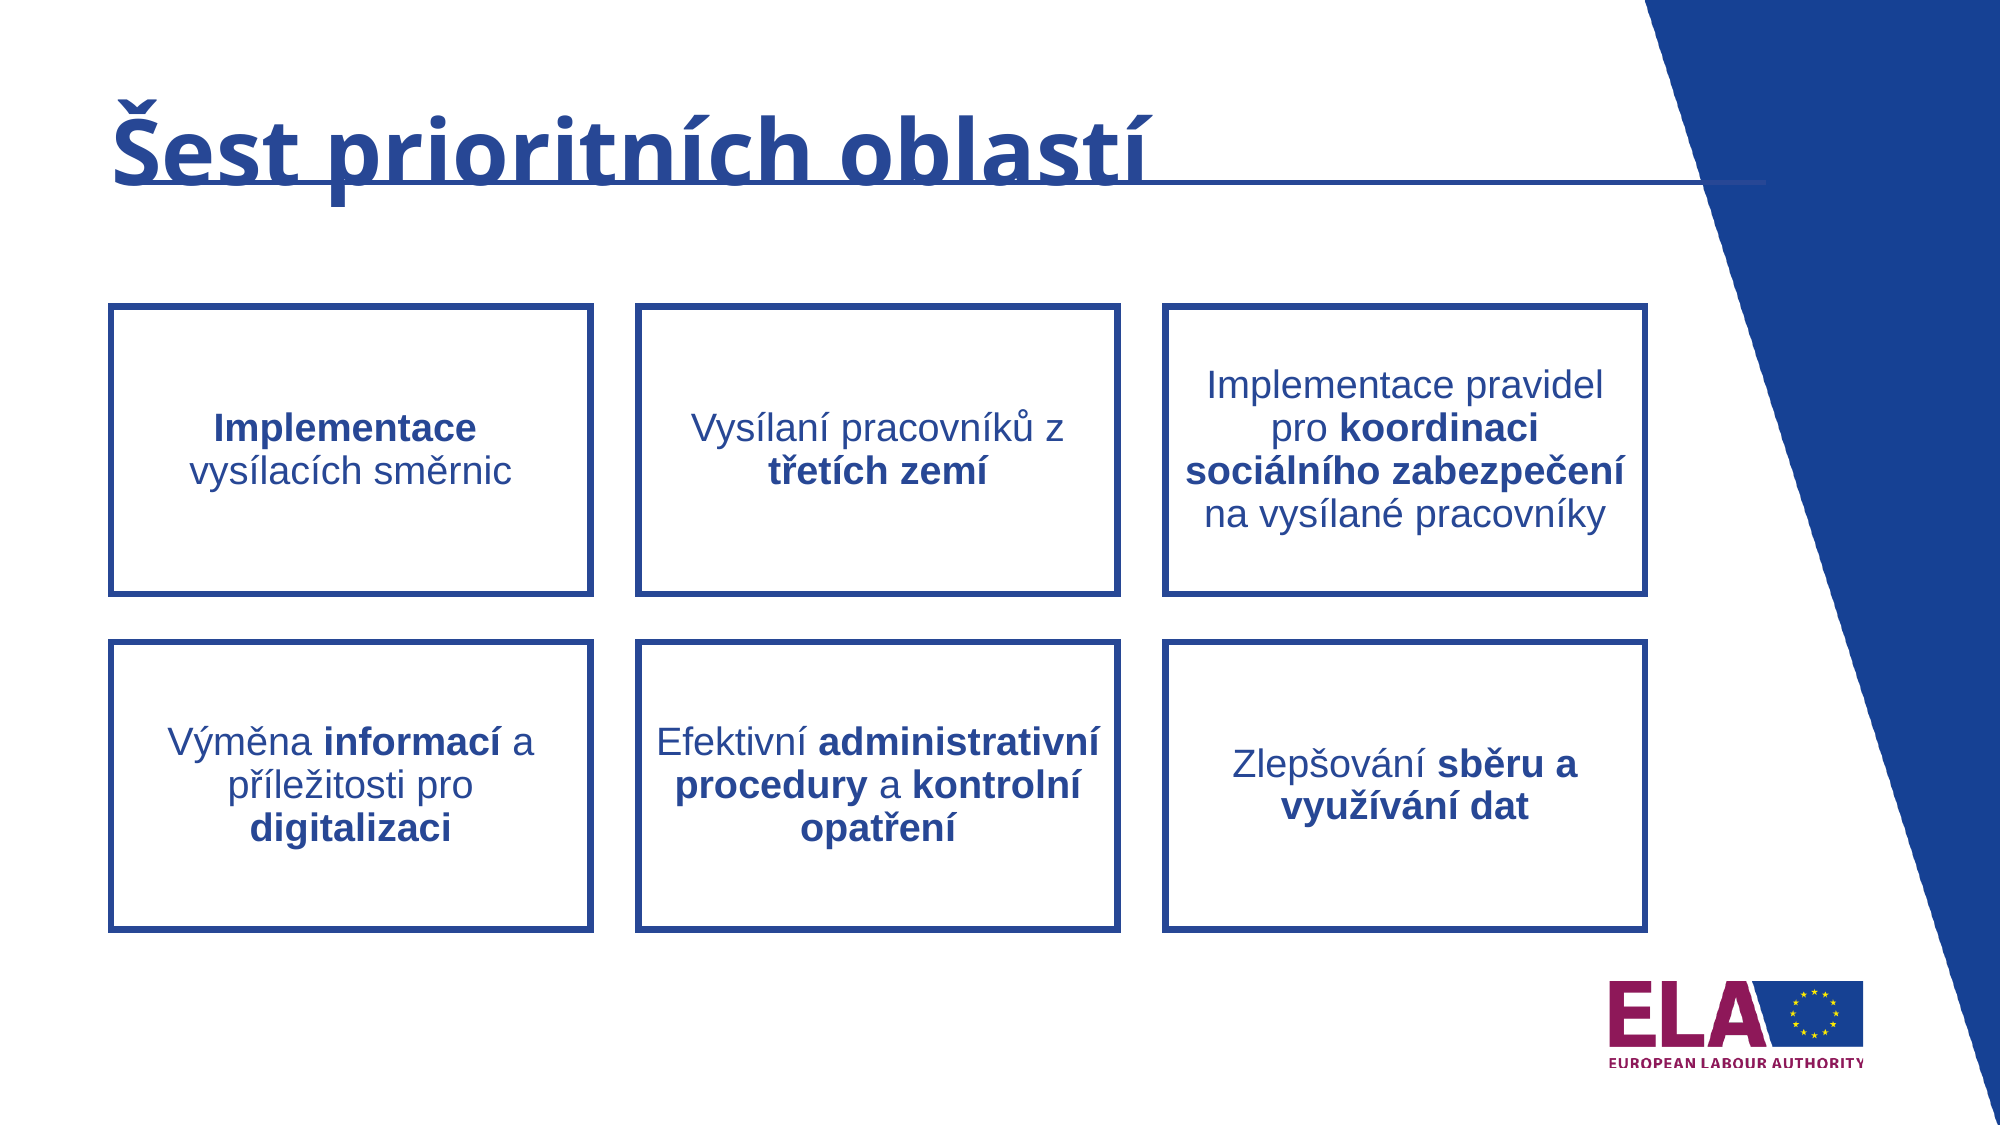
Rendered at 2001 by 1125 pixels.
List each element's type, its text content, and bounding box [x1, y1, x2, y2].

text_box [111, 266, 1645, 970]
text_box Šest prioritních oblastí [96, 98, 1610, 240]
picture [1609, 0, 2000, 1125]
